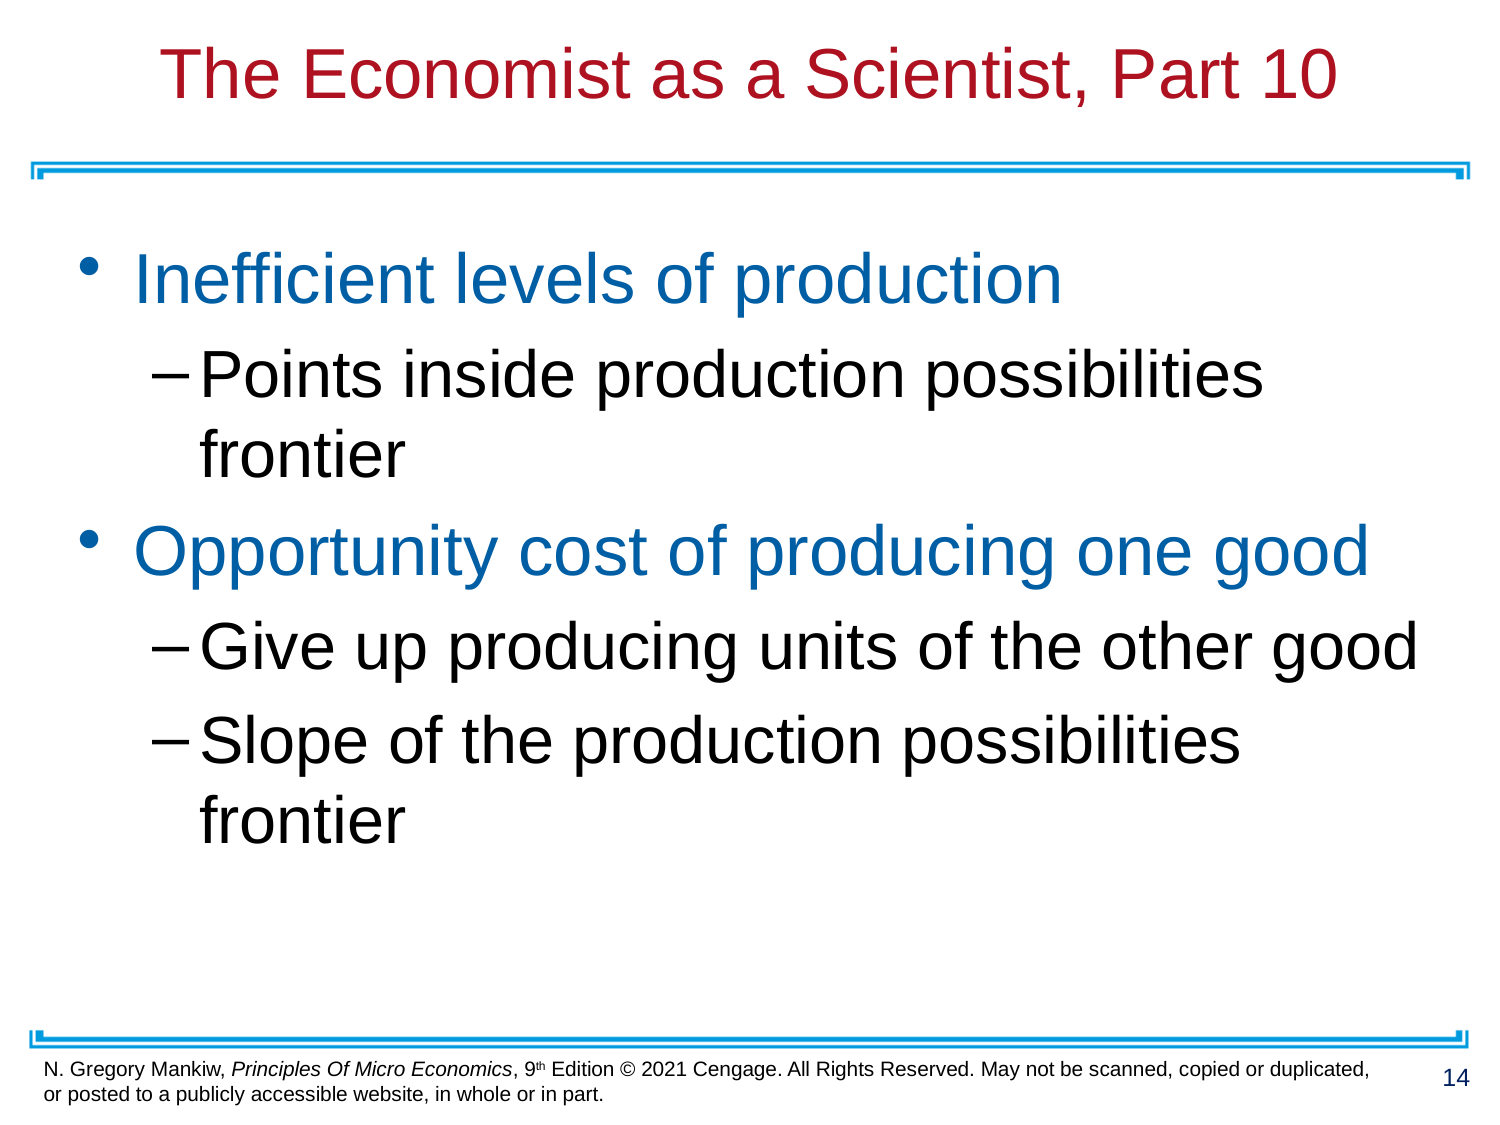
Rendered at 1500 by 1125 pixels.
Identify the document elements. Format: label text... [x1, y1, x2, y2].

title The Economist as a Scientist, Part 10 [106, 20, 1394, 162]
picture [25, 154, 1475, 186]
slide_number 14 [1412, 1052, 1500, 1117]
picture [25, 1024, 1475, 1057]
list Inefficient levels of production Points inside production possibilities frontier Opportunity cost of producing one good Give up producing units of the other good Slope of the production possibilities frontier [62, 224, 1472, 895]
